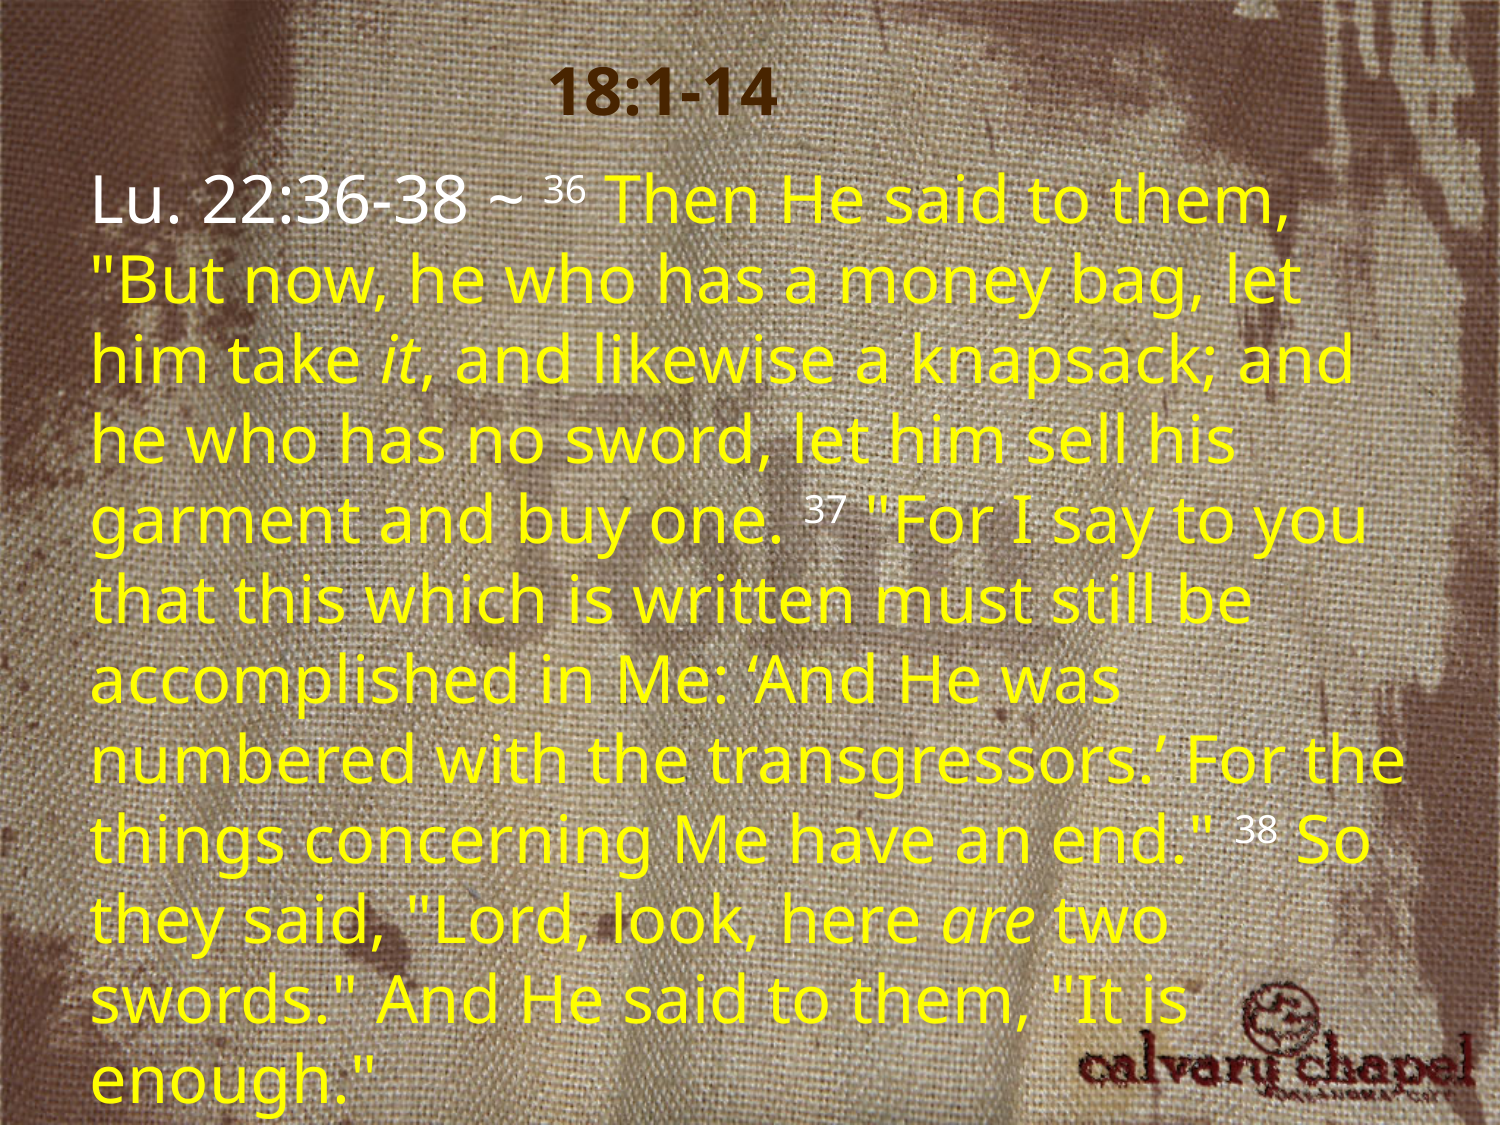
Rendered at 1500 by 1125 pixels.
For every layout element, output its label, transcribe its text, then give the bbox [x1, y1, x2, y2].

picture [0, 0, 1500, 1125]
text_box 18:1-14 [312, 41, 1013, 137]
text_box Lu. 22:36-38 ~ 36 Then He said to them, "But now, he who has a money bag, let him take it, and likewise a knapsack; and he who has no sword, let him sell his garment and buy one. 37 "For I say to you that this which is written must still be accomplished in Me: ‘And He was numbered with the transgressors.’ For the things concerning Me have an end." 38 So they said, "Lord, look, here are two swords." And He said to them, "It is enough." [74, 149, 1425, 1125]
